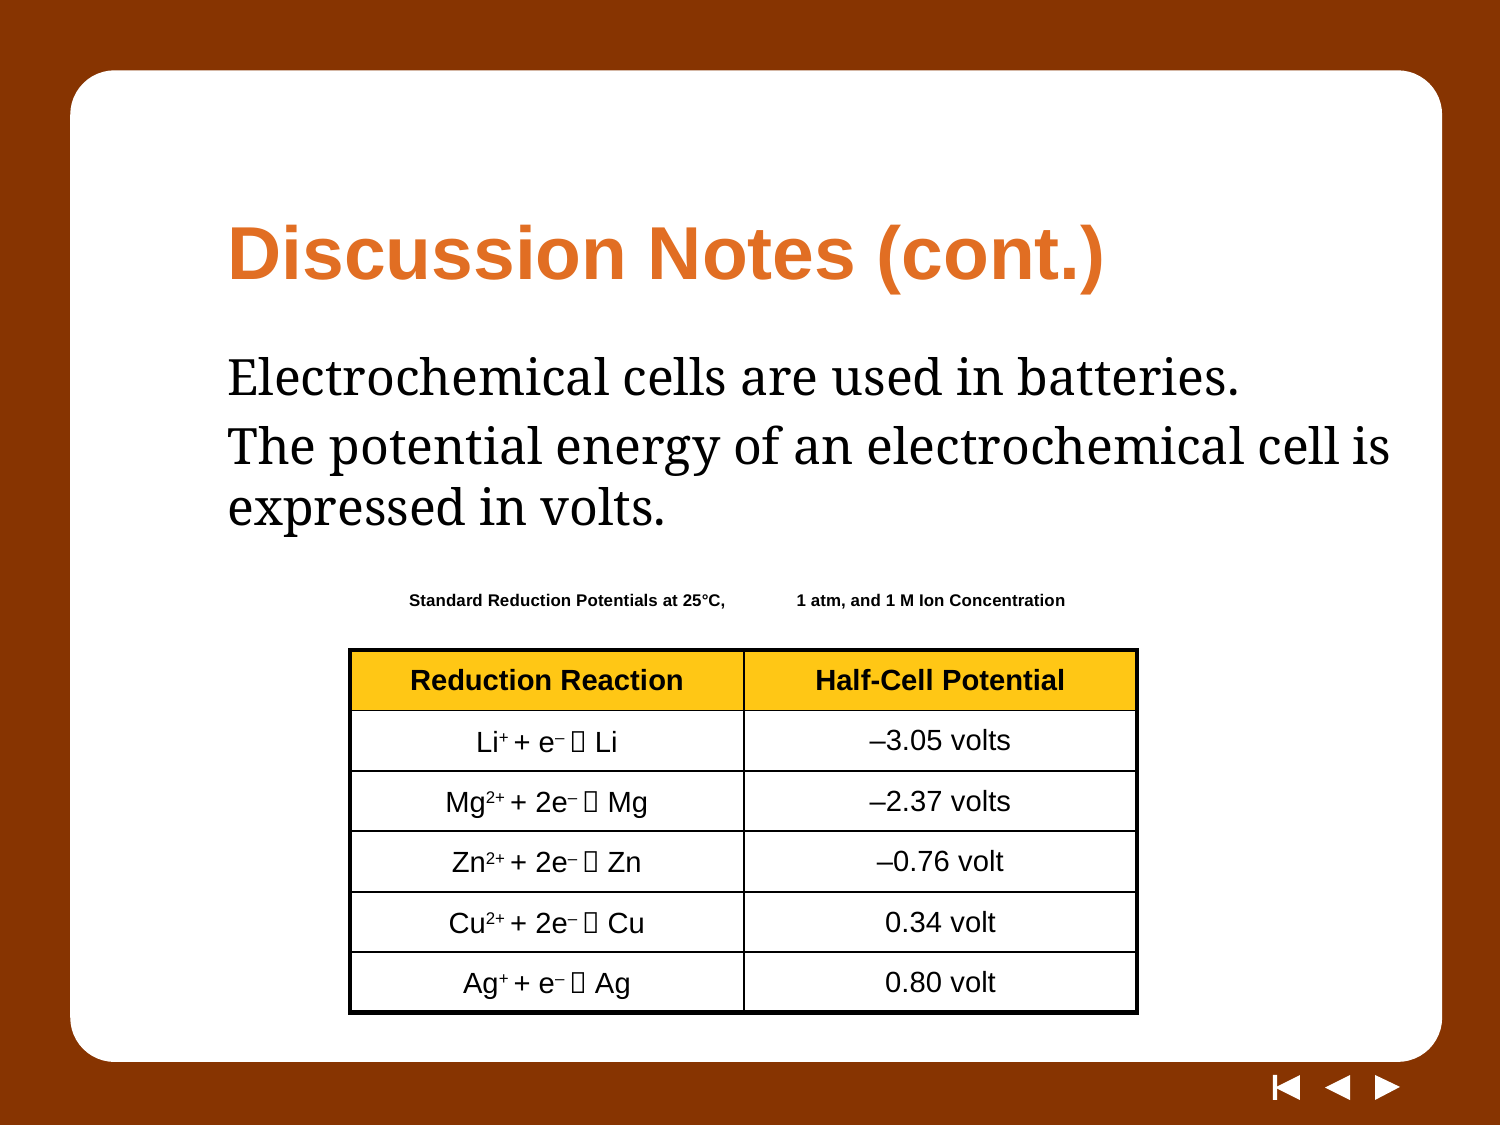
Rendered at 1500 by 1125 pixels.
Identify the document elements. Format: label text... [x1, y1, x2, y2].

table_cell 0.34 volt [745, 893, 1135, 951]
table_header Half-Cell Potential [745, 652, 1135, 710]
table_cell Li+ + e–  Li [352, 711, 743, 770]
table_cell –2.37 volts [745, 772, 1135, 830]
table_cell Cu2+ + 2e–  Cu [352, 893, 743, 951]
title Discussion Notes (cont.) [212, 174, 1425, 325]
list Electrochemical cells are used in batteries. The potential energy of an electrochemical cell is expressed in volts. [212, 337, 1413, 963]
table_cell –3.05 volts [745, 711, 1135, 770]
table_cell Zn2+ + 2e–  Zn [352, 832, 743, 891]
text_box Standard Reduction Potentials at 25°C, 1 atm, and 1 M Ion Concentration [387, 562, 1088, 617]
table_cell 0.80 volt [745, 953, 1135, 1010]
table_cell Mg2+ + 2e–  Mg [352, 772, 743, 830]
table_header Reduction Reaction [352, 652, 743, 710]
table_cell –0.76 volt [745, 832, 1135, 891]
table_cell Ag+ + e–  Ag [352, 953, 743, 1010]
